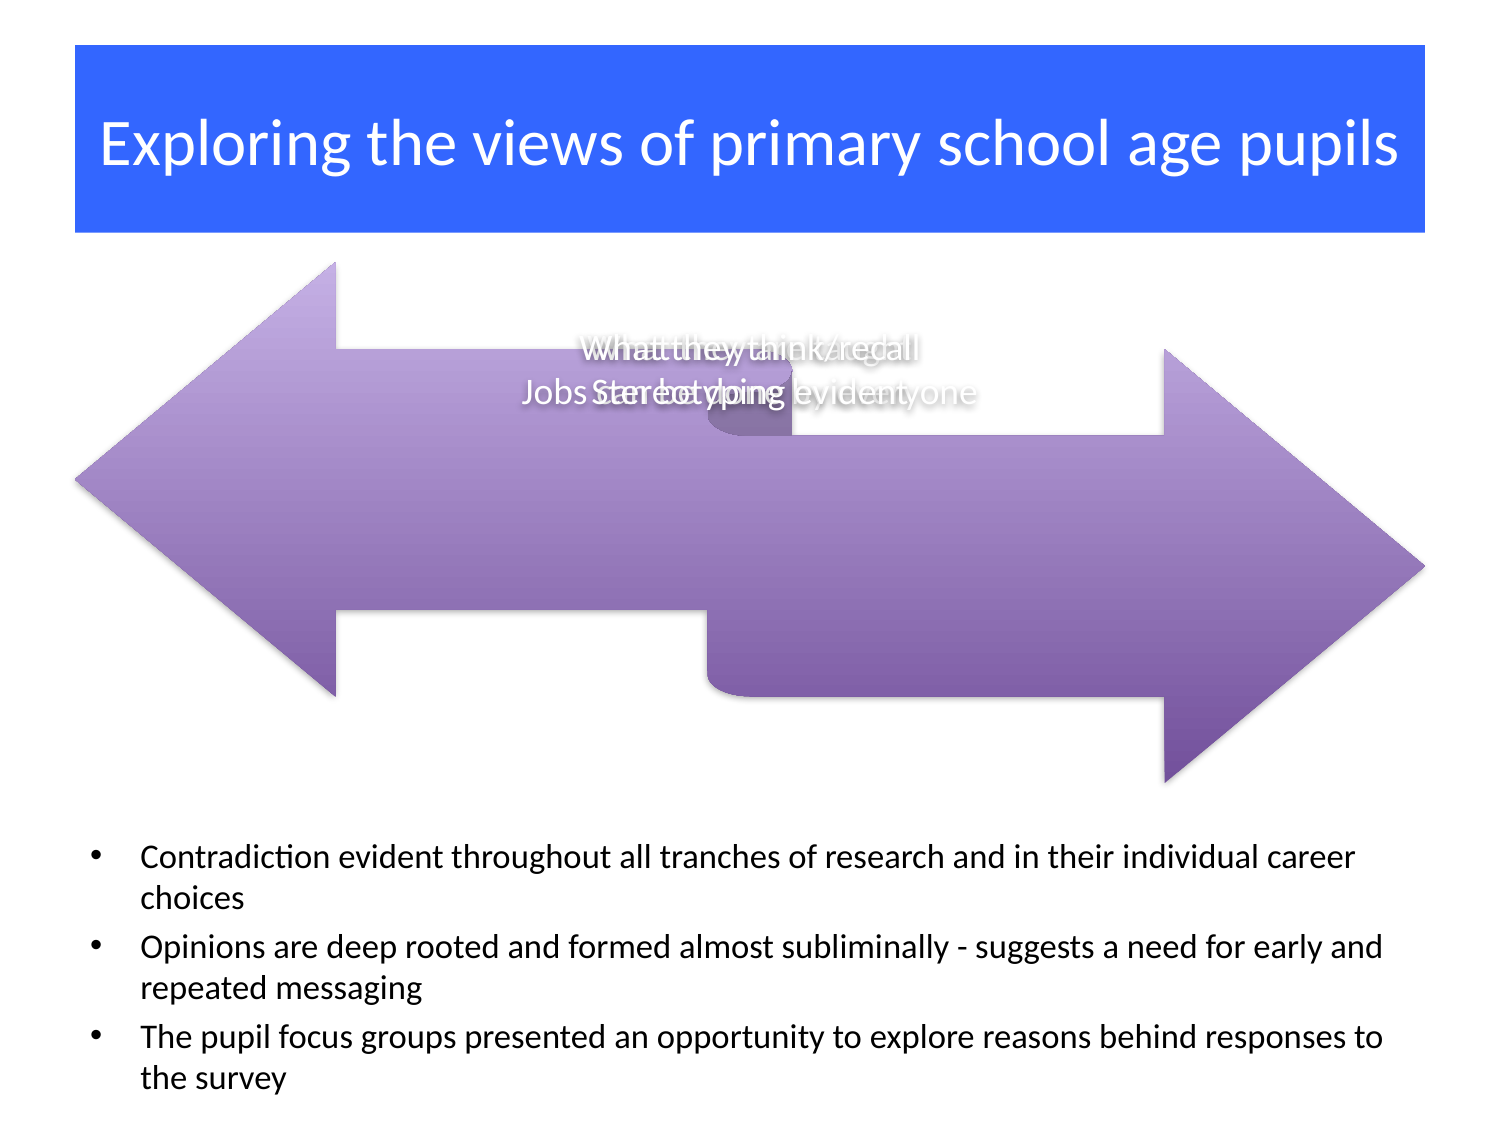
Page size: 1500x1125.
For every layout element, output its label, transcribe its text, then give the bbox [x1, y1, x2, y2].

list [74, 262, 1426, 784]
text_box Contradiction evident throughout all tranches of research and in their individual career choices Opinions are deep rooted and formed almost subliminally - suggests a need for early and repeated messaging The pupil focus groups presented an opportunity to explore reasons behind responses to the survey [74, 826, 1425, 1104]
title Exploring the views of primary school age pupils [75, 45, 1425, 233]
